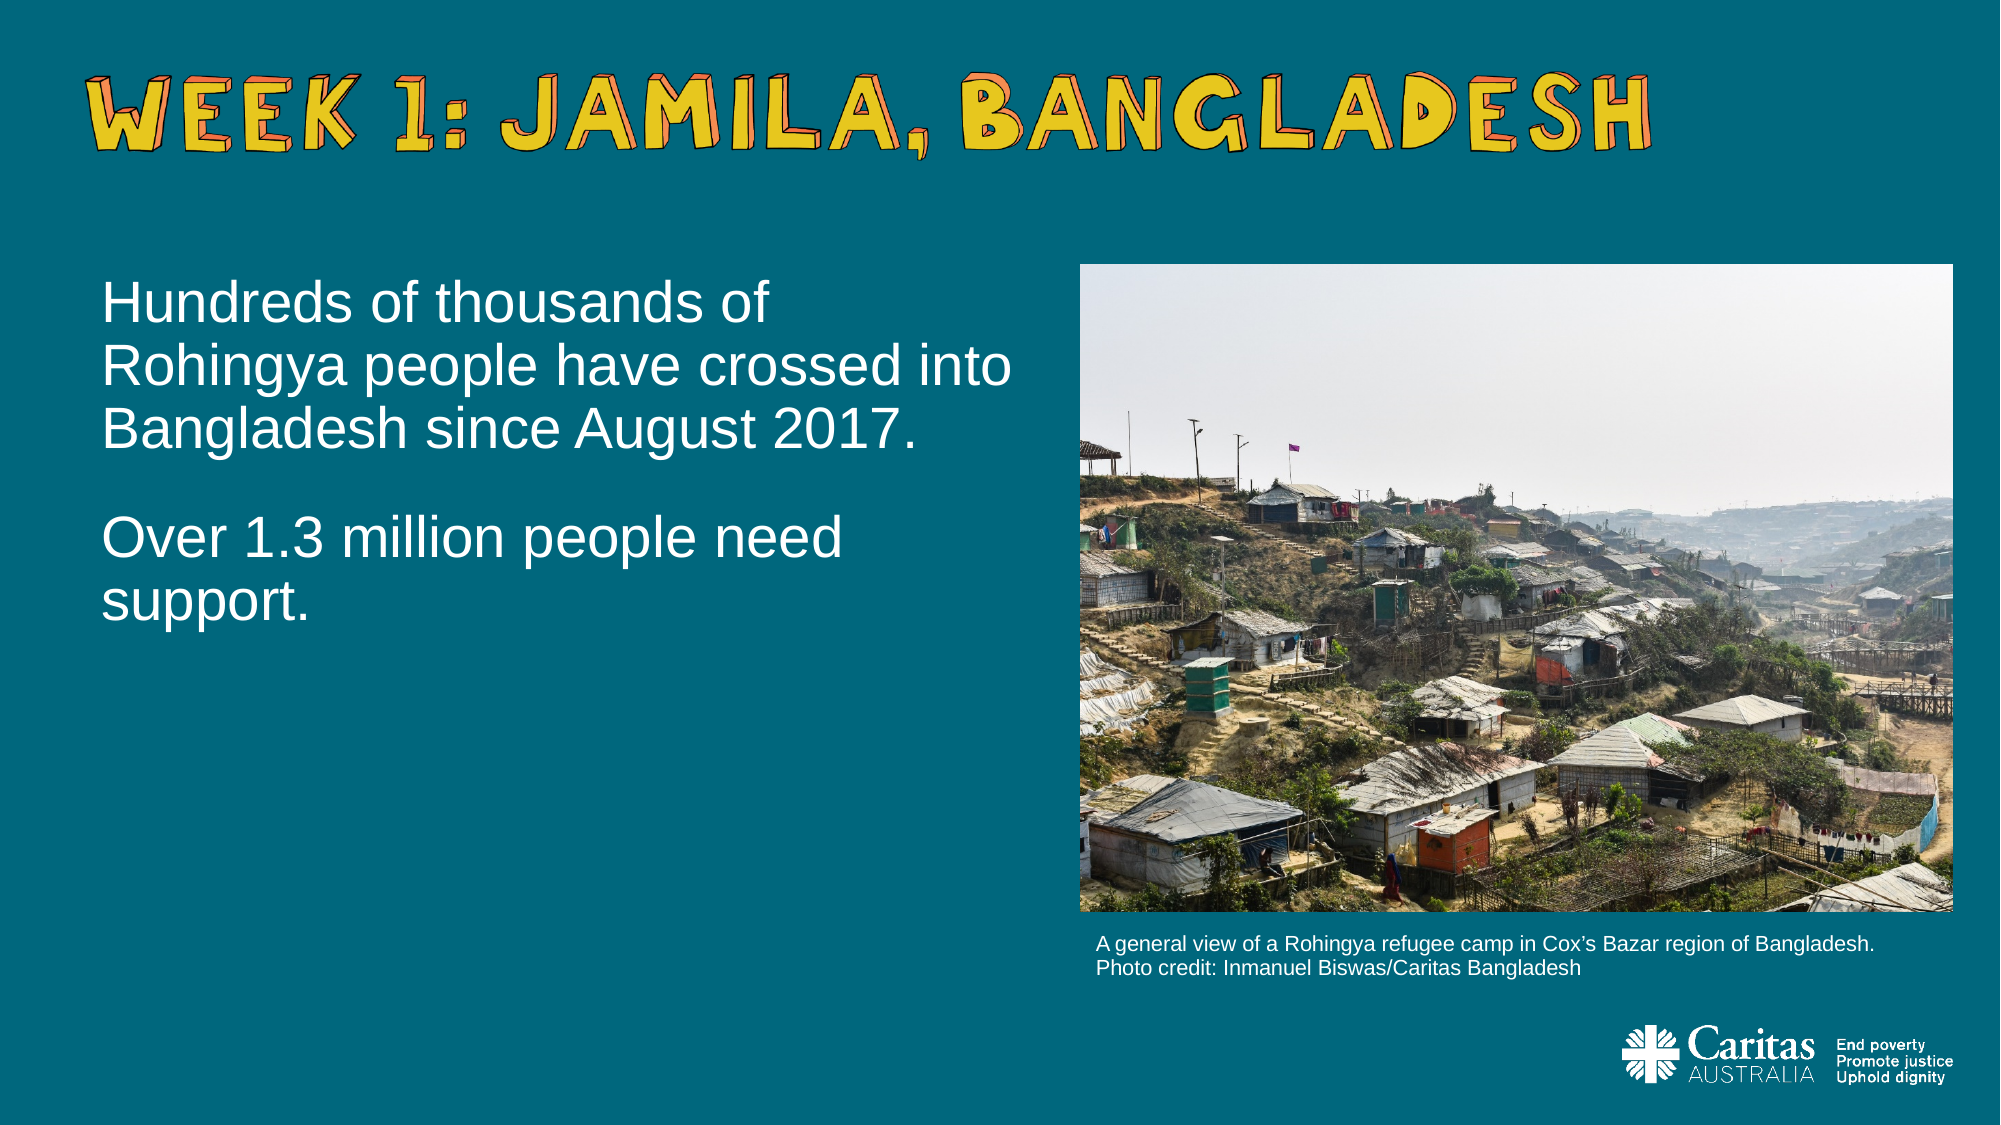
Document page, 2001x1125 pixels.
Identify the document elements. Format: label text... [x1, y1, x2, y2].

picture [1622, 1025, 1953, 1085]
picture [44, 45, 1693, 211]
list A general view of a Rohingya refugee camp in Cox’s Bazar region of Bangladesh. Photo credit: Inmanuel Biswas/Caritas Bangladesh [1081, 925, 1953, 988]
list Hundreds of thousands of Rohingya people have crossed into Bangladesh since August 2017. Over 1.3 million people need support. [86, 264, 1036, 988]
picture [1080, 264, 1953, 912]
